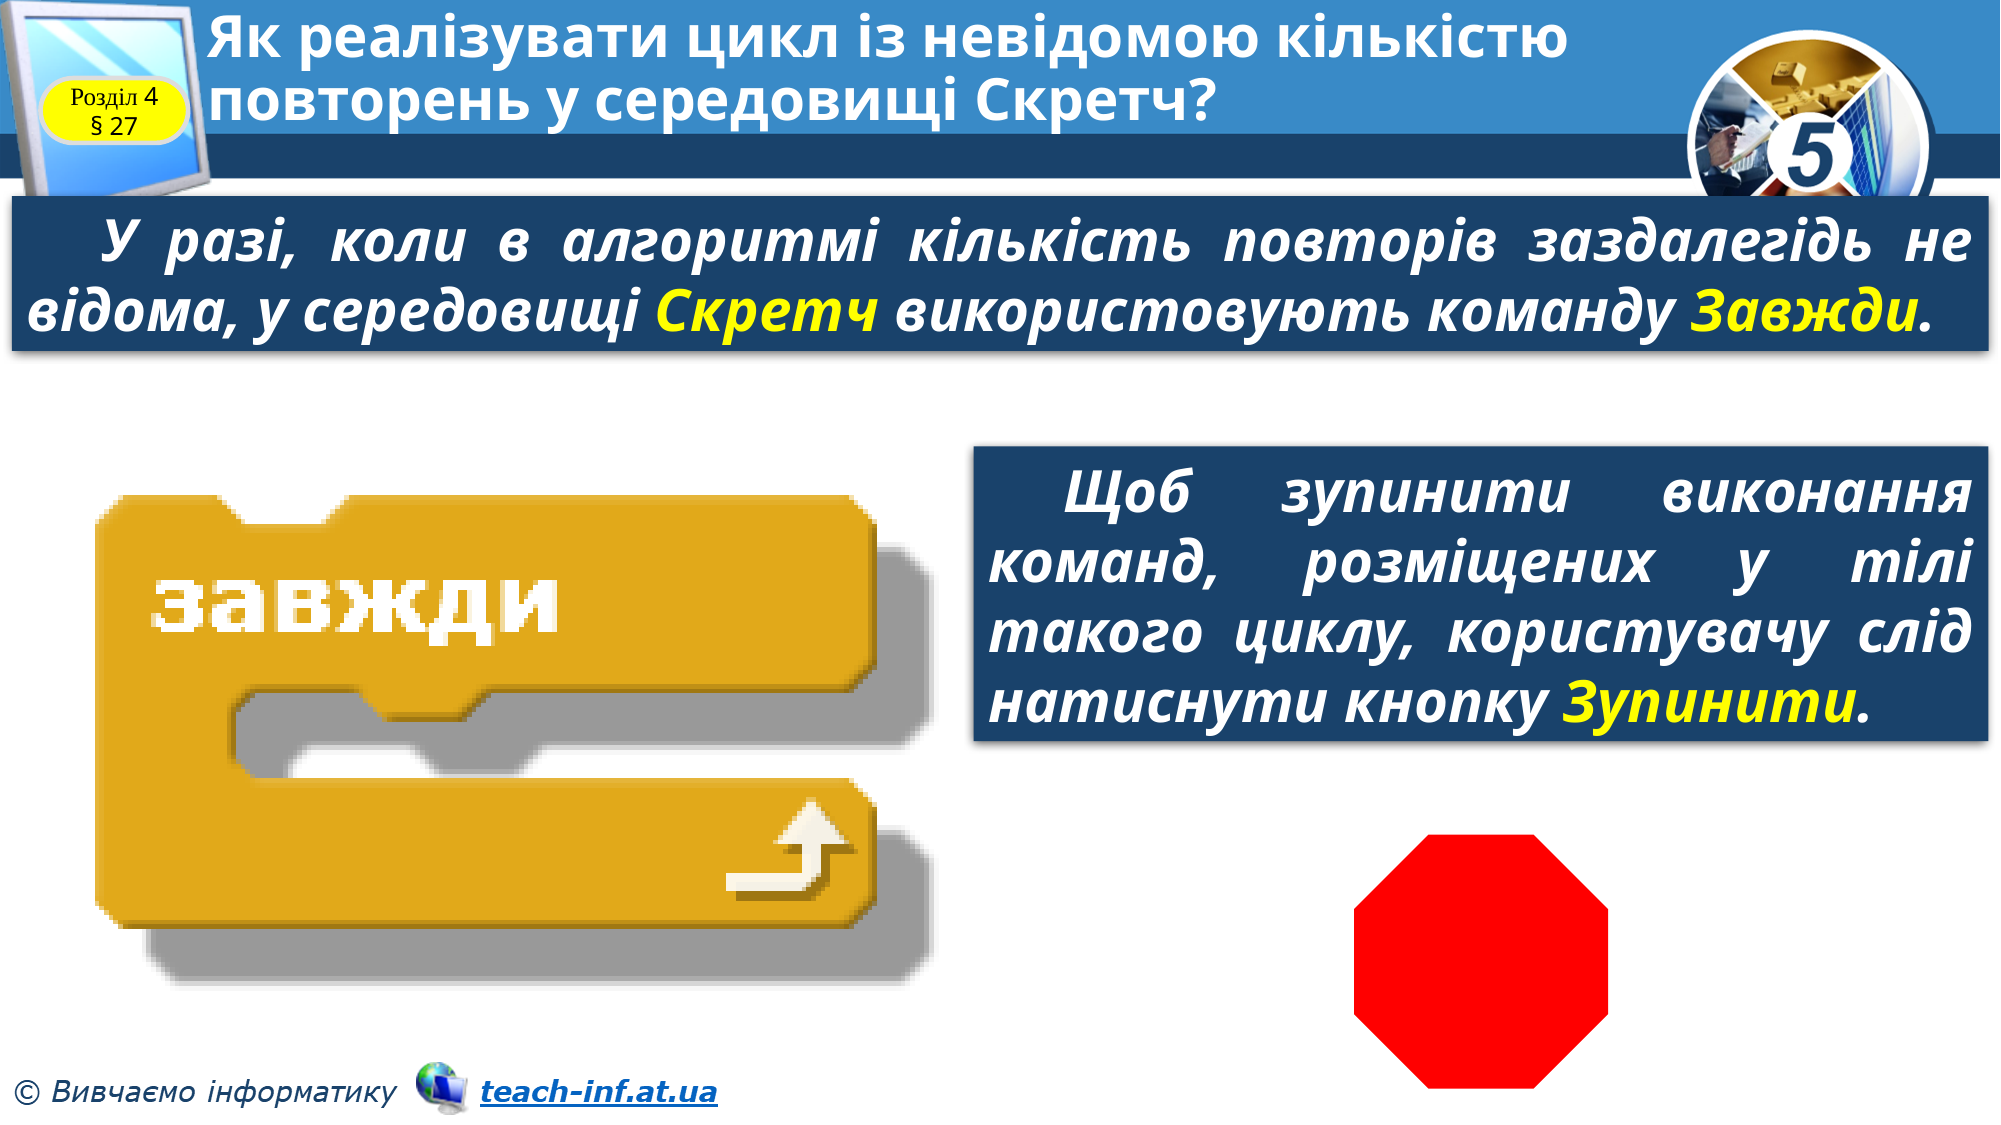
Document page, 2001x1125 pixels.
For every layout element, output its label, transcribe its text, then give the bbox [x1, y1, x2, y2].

text_box [1354, 834, 1609, 1089]
text_box Щоб зупинити виконання команд, розміщених у тілі такого циклу, користувачу слід натиснути кнопку Зупинити. [973, 446, 1989, 742]
text_box У разі, коли в алгоритмі кількість повторів заздалегідь не відома, у середовищі Скретч використовують команду Завжди. [11, 196, 1989, 351]
picture [0, 0, 2000, 1125]
title Як реалізувати цикл із невідомою кількістю повторень у середовищі Скретч? [212, 26, 1678, 114]
